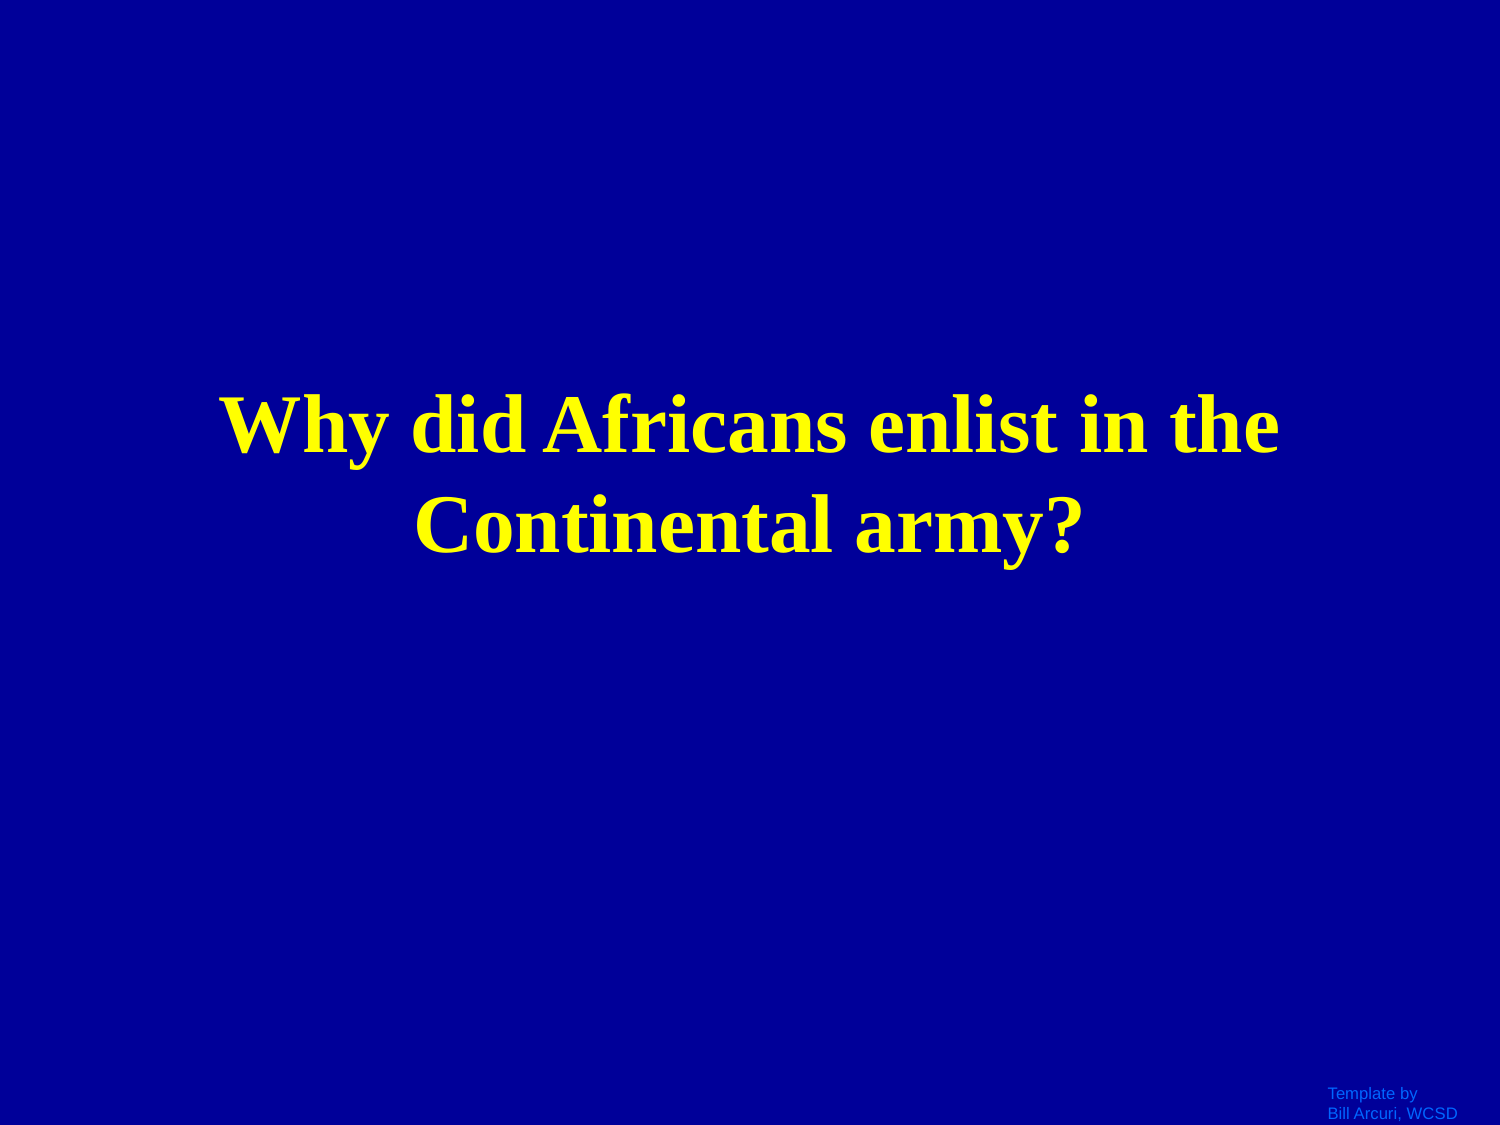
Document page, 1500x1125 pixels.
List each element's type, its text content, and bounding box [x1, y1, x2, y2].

slide_number Template by Bill Arcuri, WCSD [1312, 1074, 1476, 1125]
title Why did Africans enlist in the Continental army? [112, 375, 1388, 563]
